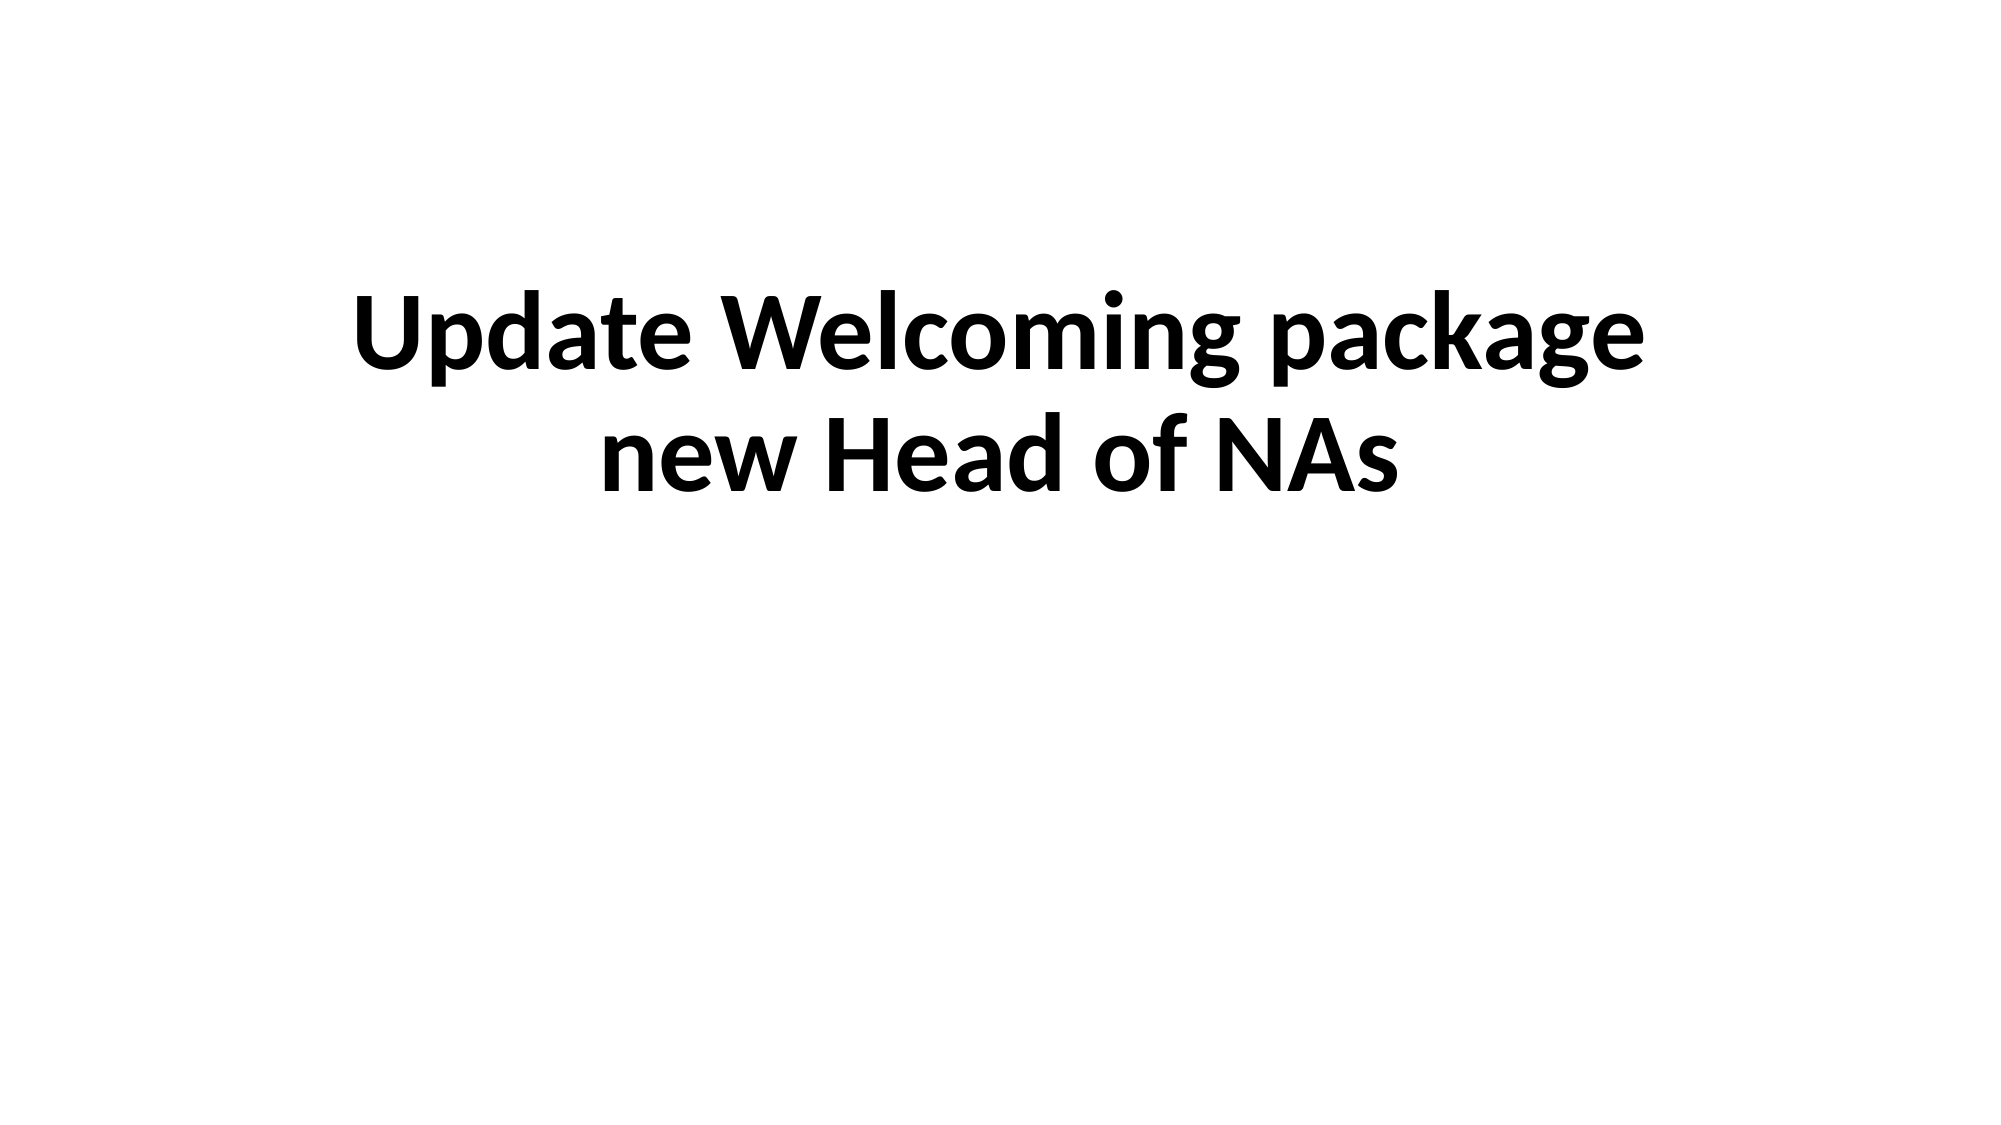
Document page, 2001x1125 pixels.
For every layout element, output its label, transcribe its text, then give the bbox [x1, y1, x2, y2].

title Update Welcoming package new Head of NAs [249, 131, 1750, 524]
